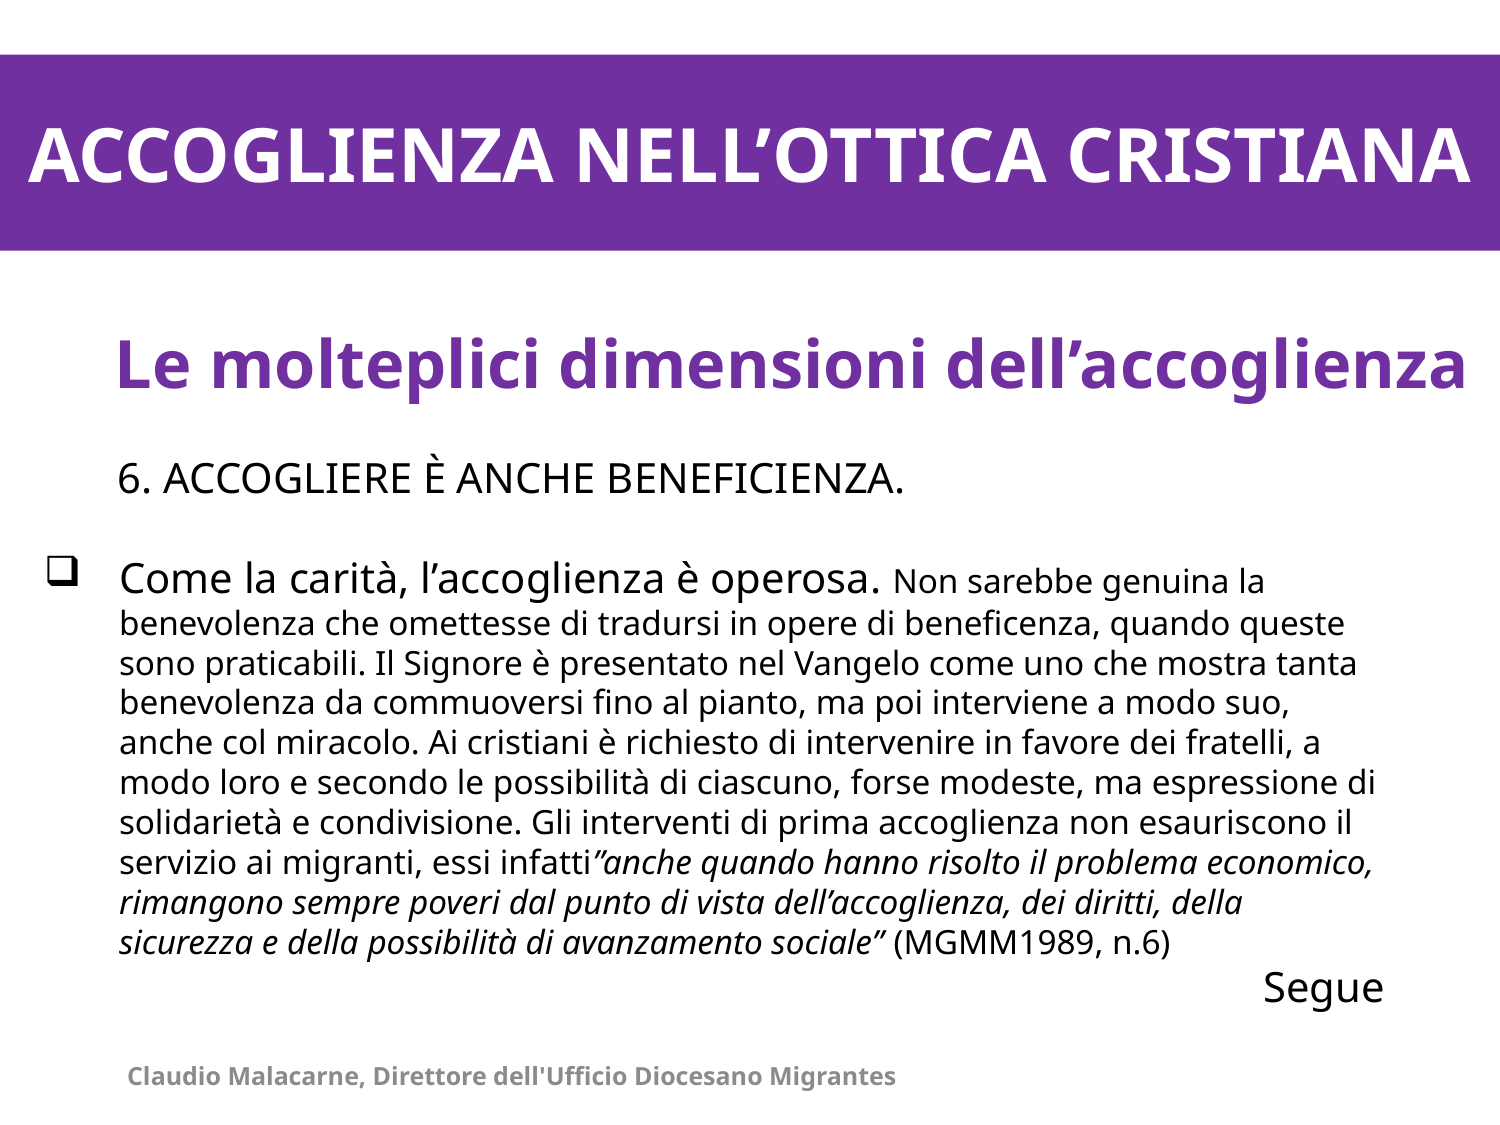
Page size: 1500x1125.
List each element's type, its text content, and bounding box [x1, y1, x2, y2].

footer Claudio Malacarne, Direttore dell'Ufficio Diocesano Migrantes [112, 1045, 1199, 1106]
text_box Le molteplici dimensioni dell’accoglienza [100, 314, 1500, 410]
text_box ACCOGLIENZA NELL’OTTICA CRISTIANA [0, 52, 1500, 253]
text_box 6. ACCOGLIERE È ANCHE BENEFICIENZA. Come la carità, l’accoglienza è operosa. Non sarebbe genuina la benevolenza che omettesse di tradursi in opere di beneficenza, quando queste sono praticabili. Il Signore è presentato nel Vangelo come uno che mostra tanta benevolenza da commuoversi fino al pianto, ma poi interviene a modo suo, anche col miracolo. Ai cristiani è richiesto di intervenire in favore dei fratelli, a modo loro e secondo le possibilità di ciascuno, forse modeste, ma espressione di solidarietà e condivisione. Gli interventi di prima accoglienza non esauriscono il servizio ai migranti, essi infatti”anche quando hanno risolto il problema economico, rimangono sempre poveri dal punto di vista dell’accoglienza, dei diritti, della sicurezza e della possibilità di avanzamento sociale” (MGMM1989, n.6) Segue [29, 444, 1400, 1019]
